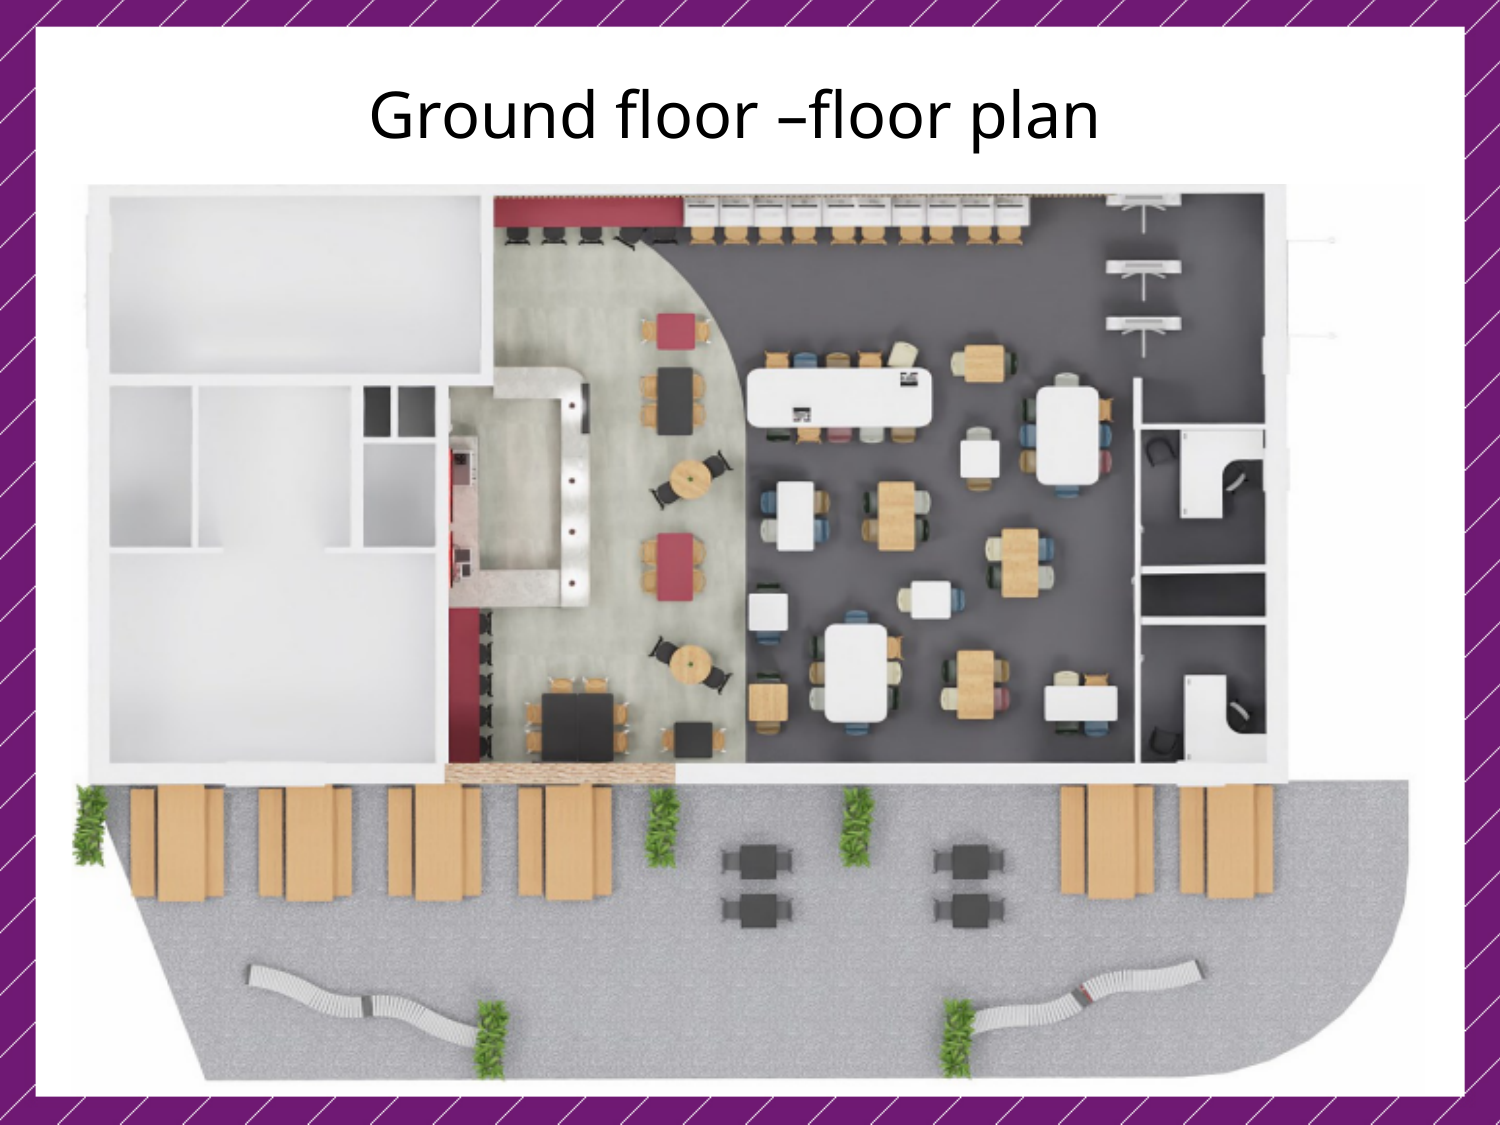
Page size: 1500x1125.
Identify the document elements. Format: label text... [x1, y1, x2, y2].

picture [0, 0, 1500, 1125]
title Ground floor –floor plan [45, 66, 1425, 254]
